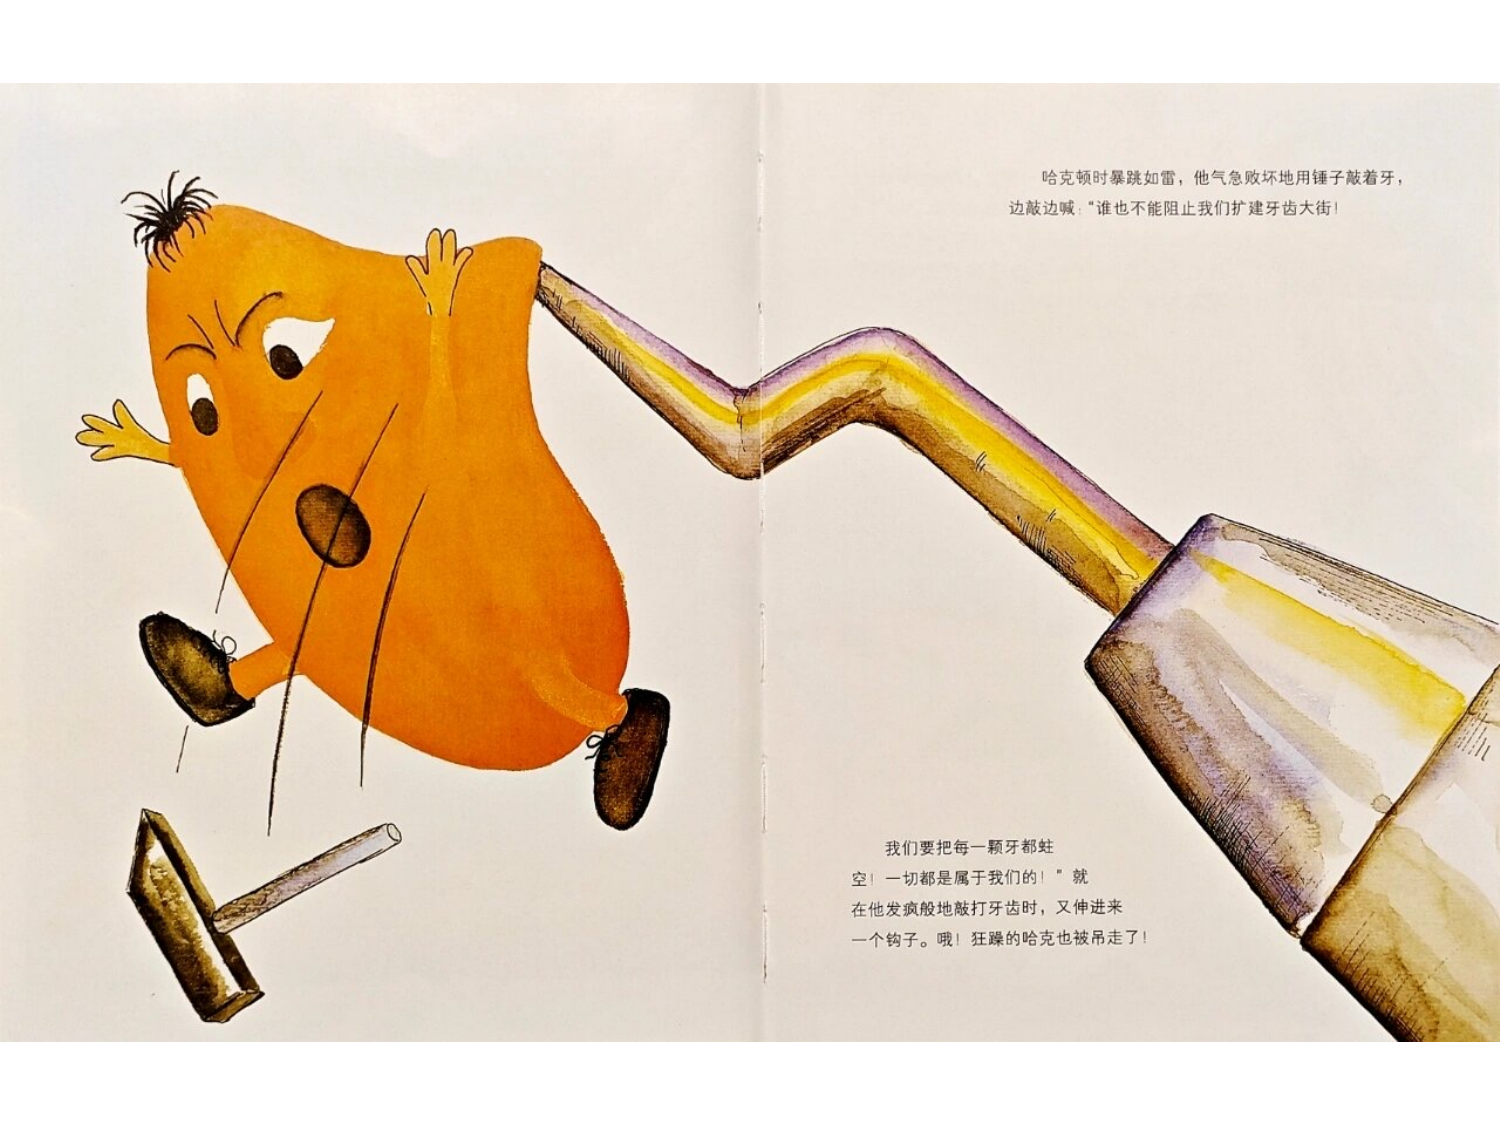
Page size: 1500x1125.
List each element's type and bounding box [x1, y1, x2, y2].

picture [0, 82, 1500, 1043]
